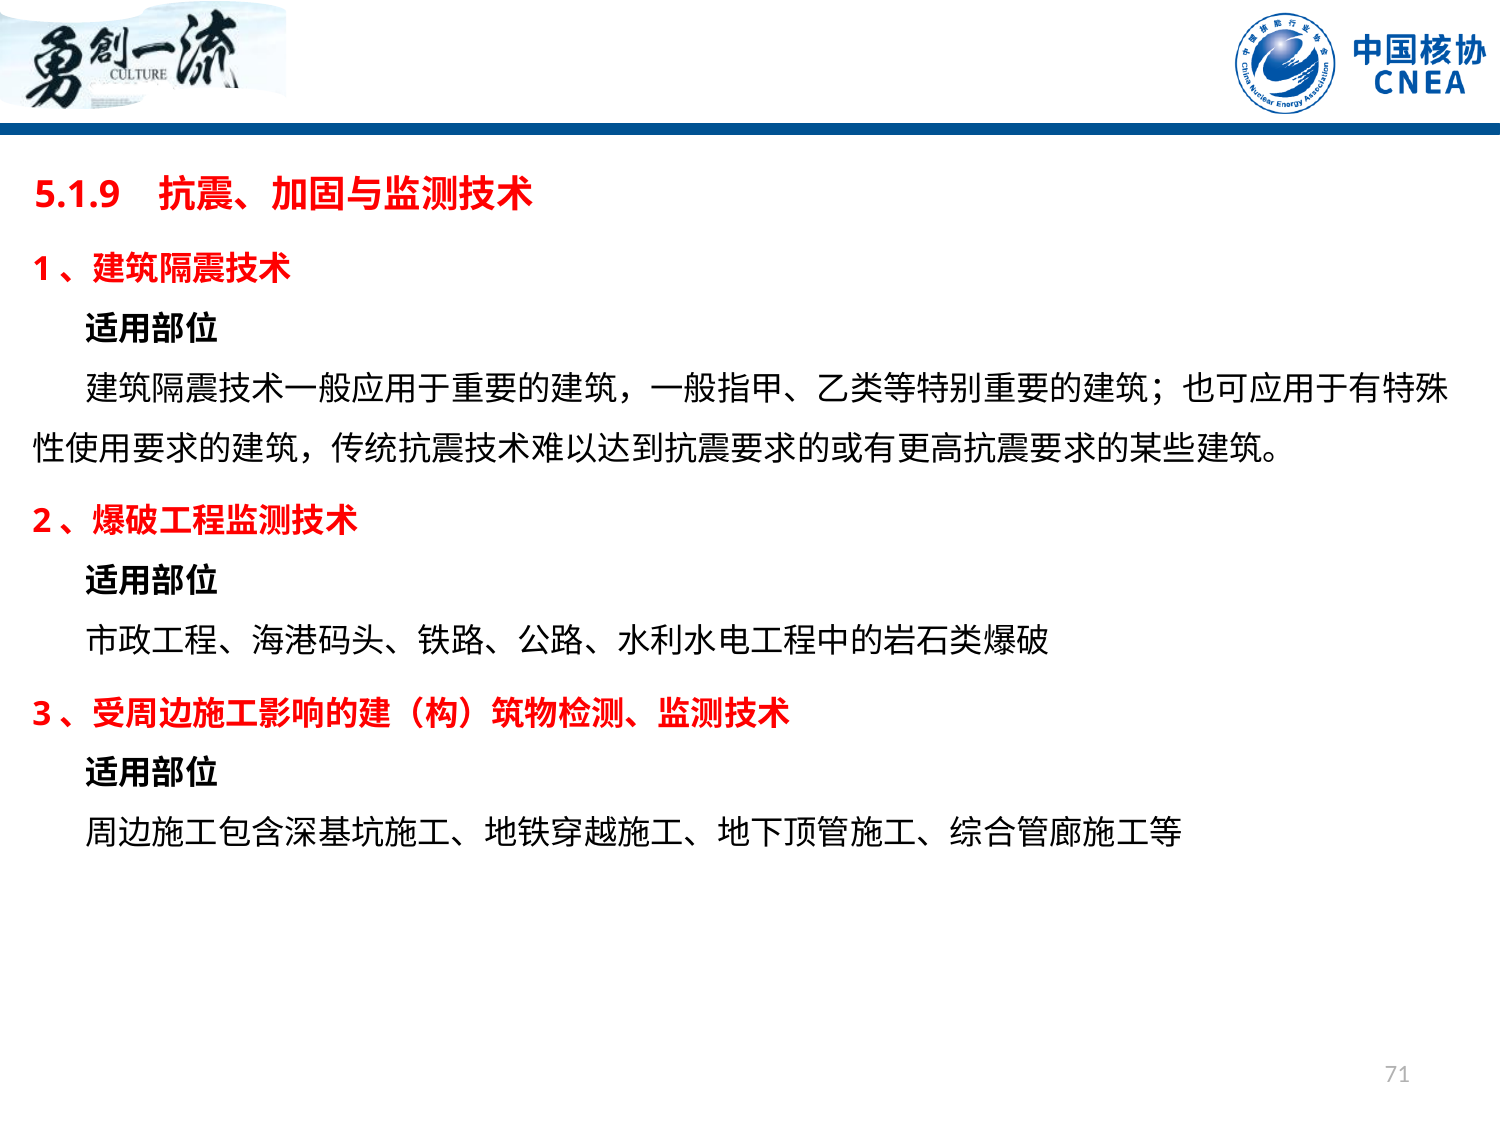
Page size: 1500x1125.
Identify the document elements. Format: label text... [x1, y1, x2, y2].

slide_number 71 [1074, 1042, 1425, 1103]
text_box 1、建筑隔震技术 适用部位 建筑隔震技术一般应用于重要的建筑，一般指甲、乙类等特别重要的建筑；也可应用于有特殊性使用要求的建筑，传统抗震技术难以达到抗震要求的或有更高抗震要求的某些建筑。 2、爆破工程监测技术 适用部位 市政工程、海港码头、铁路、公路、水利水电工程中的岩石类爆破 3、受周边施工影响的建（构）筑物检测、监测技术 适用部位 周边施工包含深基坑施工、地铁穿越施工、地下顶管施工、综合管廊施工等 [17, 220, 1477, 859]
picture [0, 1, 287, 109]
picture [1234, 12, 1489, 114]
text_box 5.1.9 抗震、加固与监测技术 [17, 162, 551, 223]
